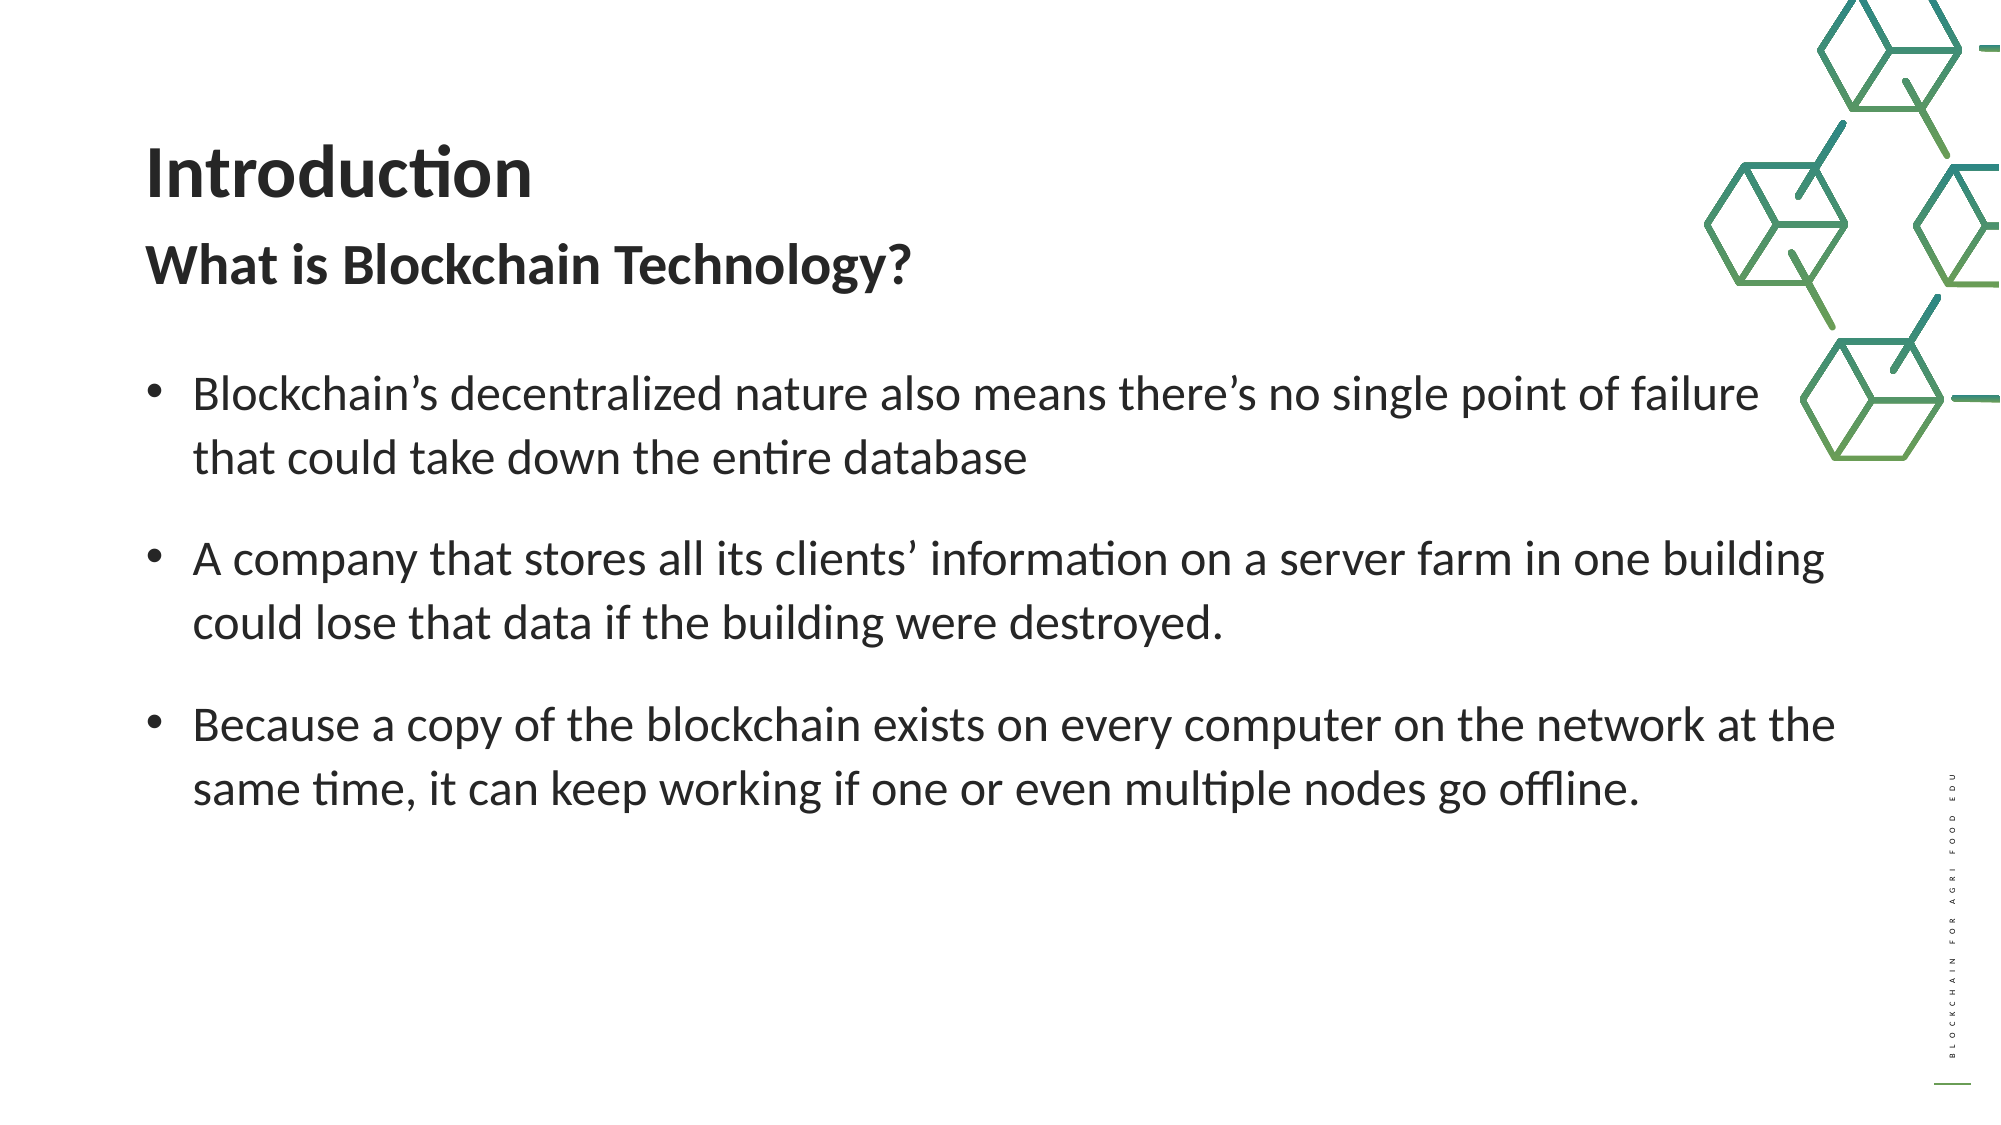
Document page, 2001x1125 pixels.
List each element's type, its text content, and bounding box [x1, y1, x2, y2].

list Introduction What is Blockchain Technology? [130, 124, 1704, 337]
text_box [1704, 0, 2000, 461]
list Blockchain’s decentralized nature also means there’s no single point of failure that could take down the entire database A company that stores all its clients’ information on a server farm in one building could lose that data if the building were destroyed. Because a copy of the blockchain exists on every computer on the network at the same time, it can keep working if one or even multiple nodes go offline. [130, 348, 1869, 1035]
